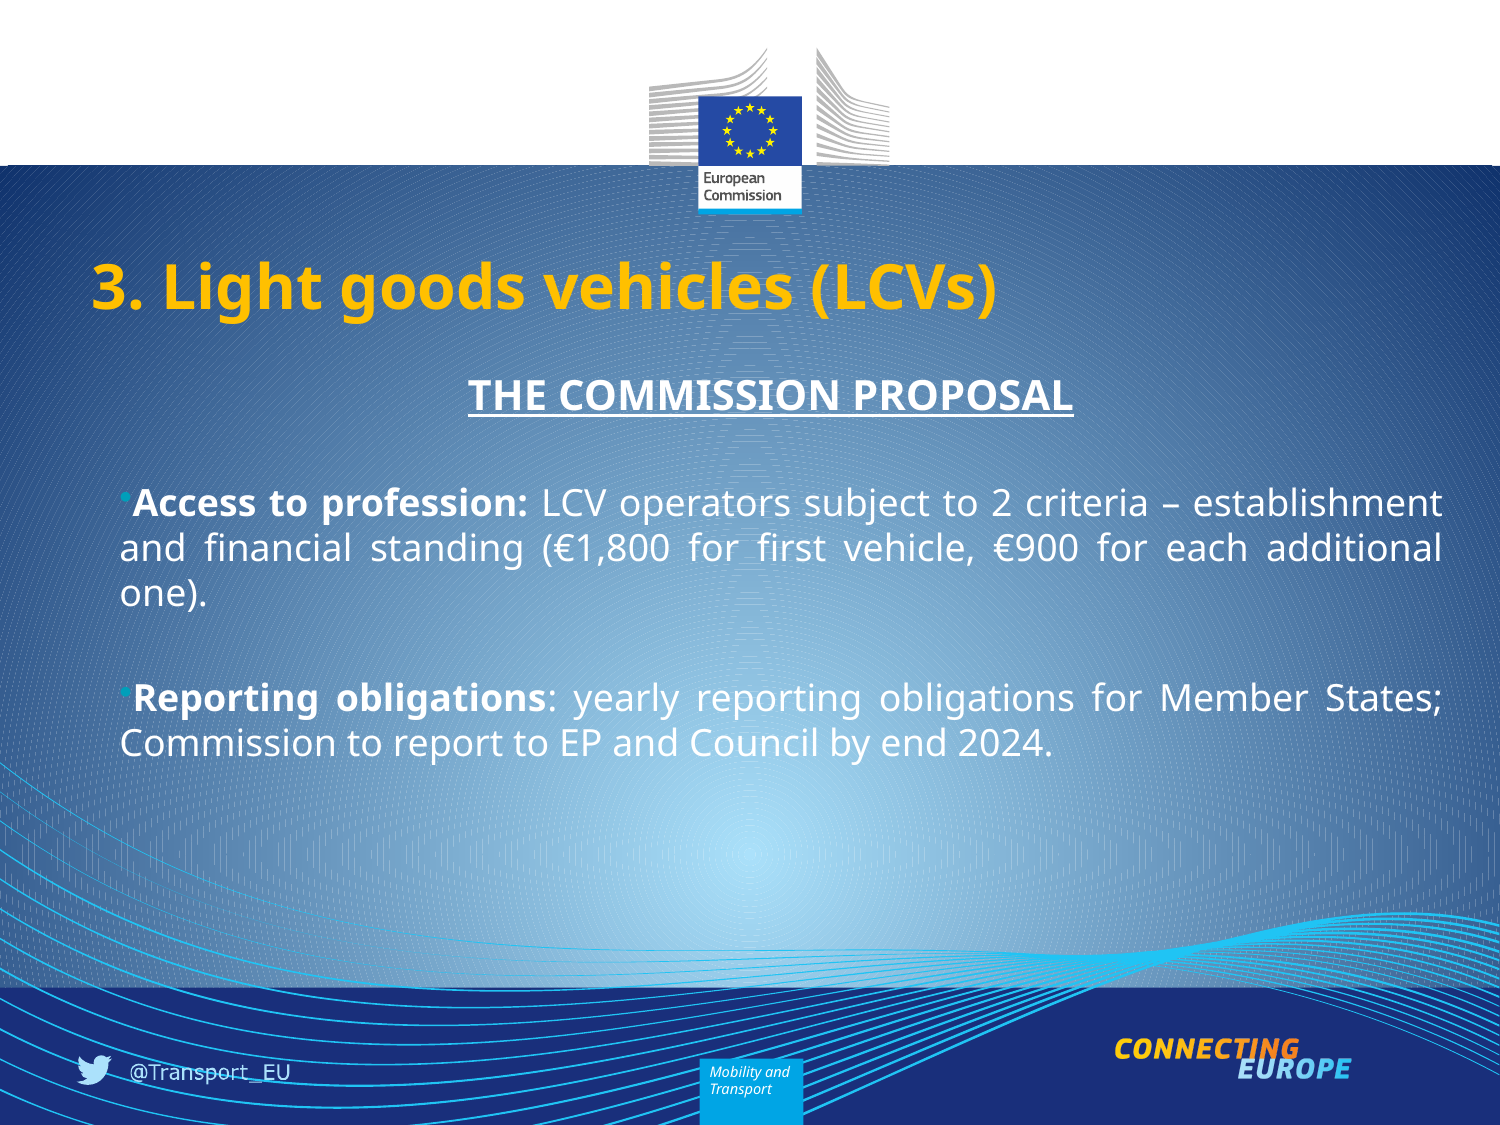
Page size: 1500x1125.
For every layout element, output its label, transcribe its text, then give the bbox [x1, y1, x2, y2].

picture [1112, 1059, 1355, 1081]
text_box THE COMMISSION PROPOSAL Access to profession: LCV operators subject to 2 criteria – establishment and financial standing (€1,800 for first vehicle, €900 for each additional one). Reporting obligations: yearly reporting obligations for Member States; Commission to report to EP and Council by end 2024. [29, 361, 1459, 1059]
text_box 3. Light goods vehicles (LCVs) [76, 207, 1342, 361]
